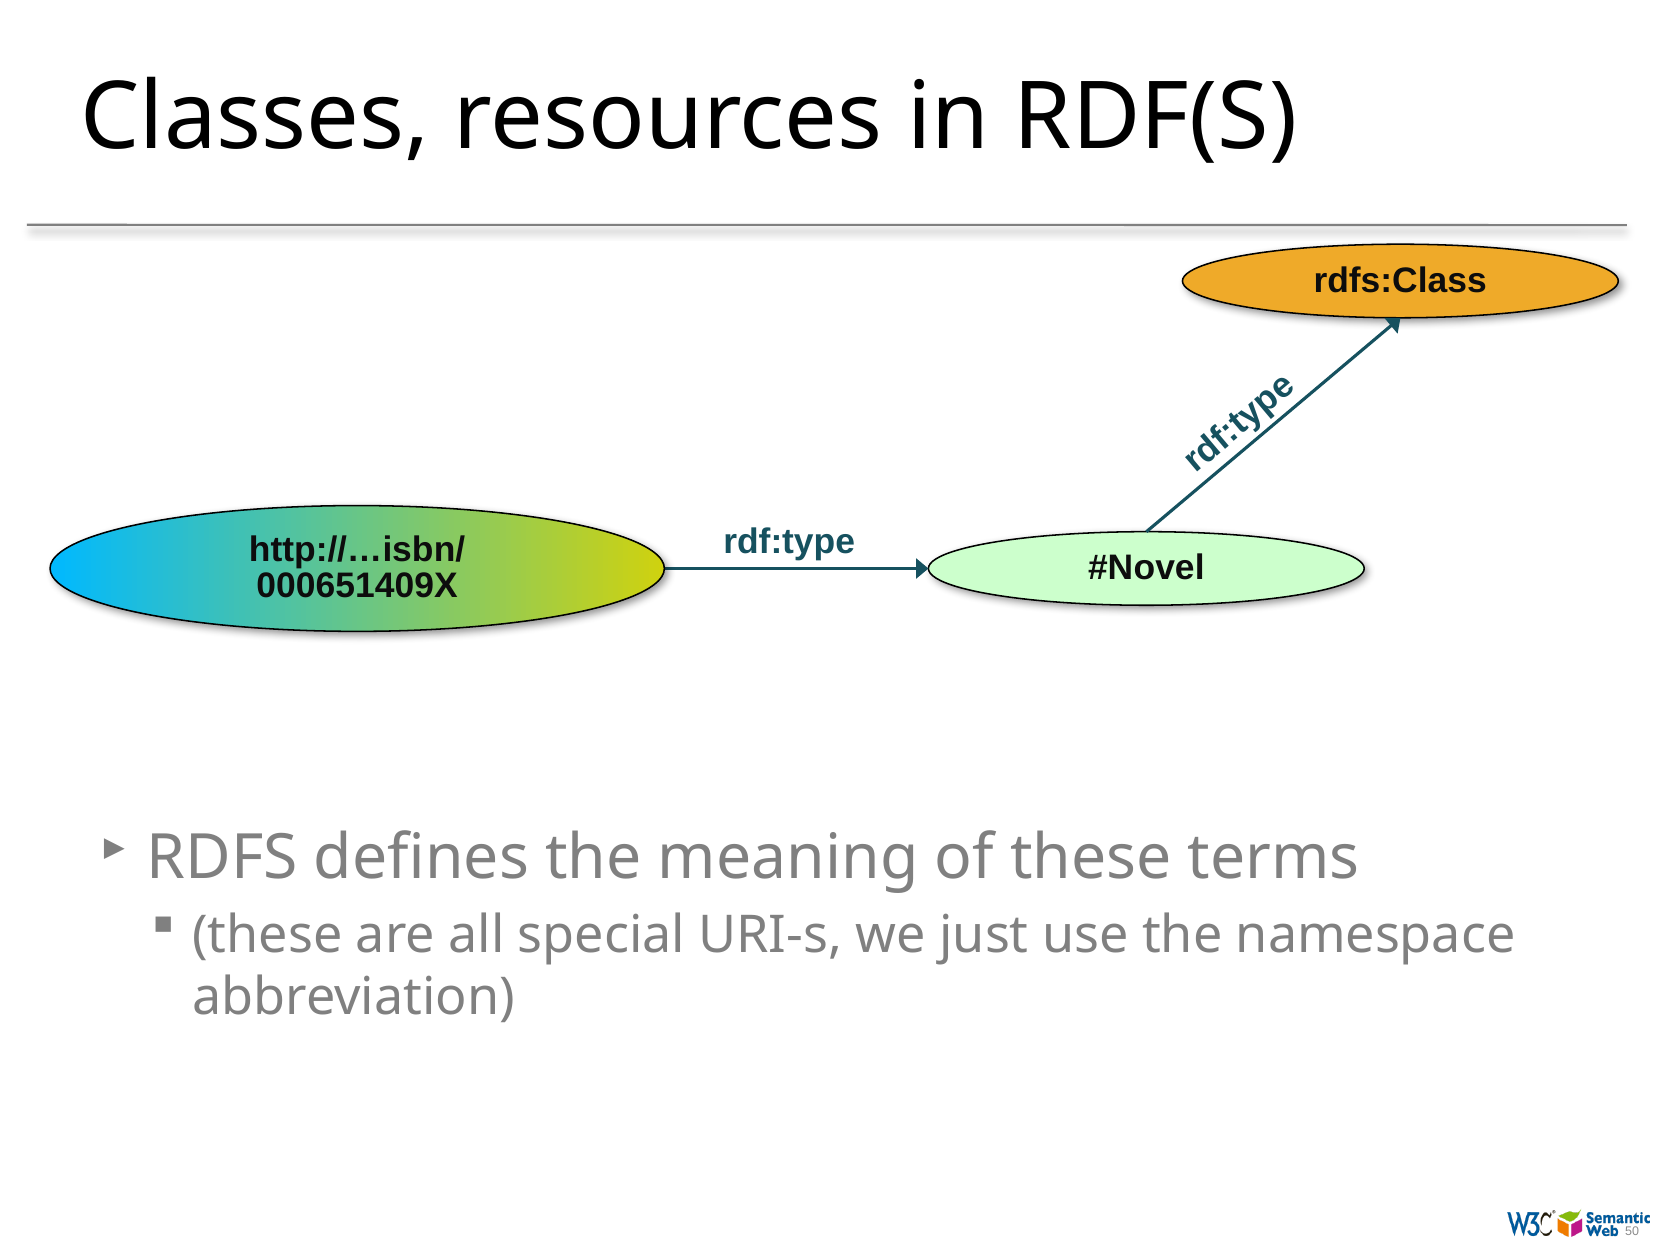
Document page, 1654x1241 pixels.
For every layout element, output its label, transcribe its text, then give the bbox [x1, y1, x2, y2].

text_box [49, 242, 1619, 633]
title Classes, resources in RDF(S) [64, 7, 1602, 215]
picture [1507, 1208, 1650, 1237]
list RDFS defines the meaning of these terms (these are all special URI-s, we just use the namespace abbreviation) [64, 807, 1600, 1147]
